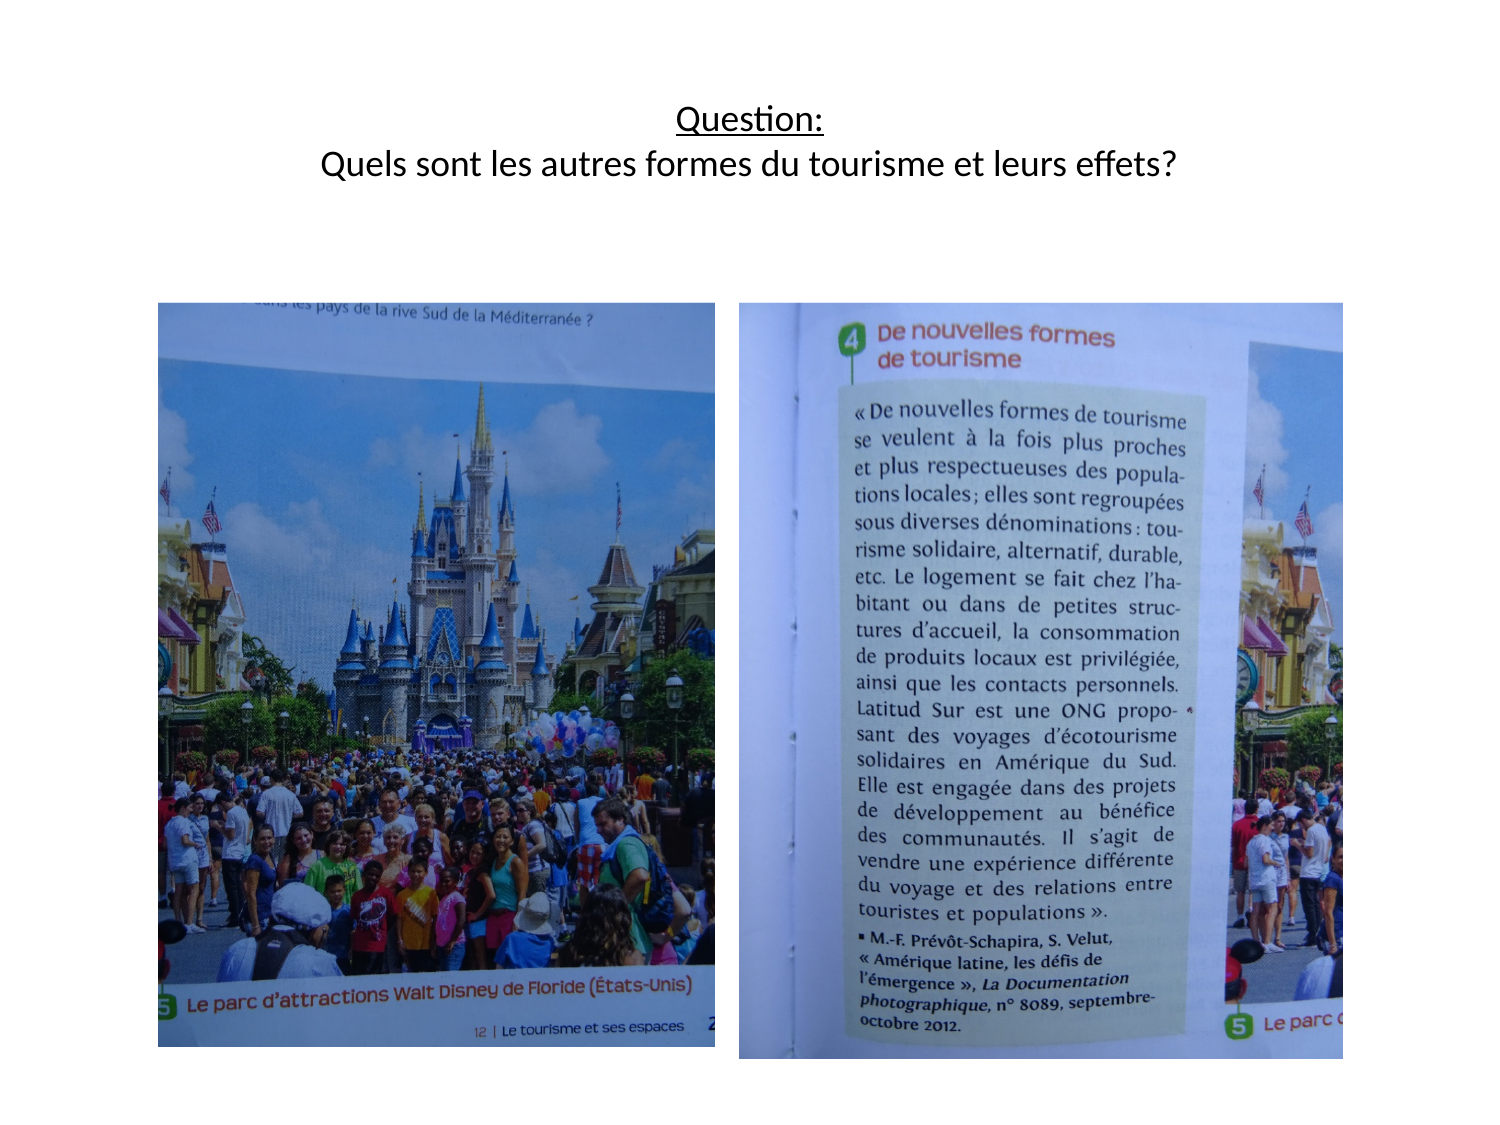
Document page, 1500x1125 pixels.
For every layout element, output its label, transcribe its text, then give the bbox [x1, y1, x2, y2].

picture [739, 983, 1343, 1058]
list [63, 395, 656, 954]
picture [158, 303, 715, 395]
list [661, 378, 1419, 983]
title Question: Quels sont les autres formes du tourisme et leurs effets? [75, 45, 1425, 233]
picture [739, 303, 1343, 378]
picture [158, 954, 715, 1047]
